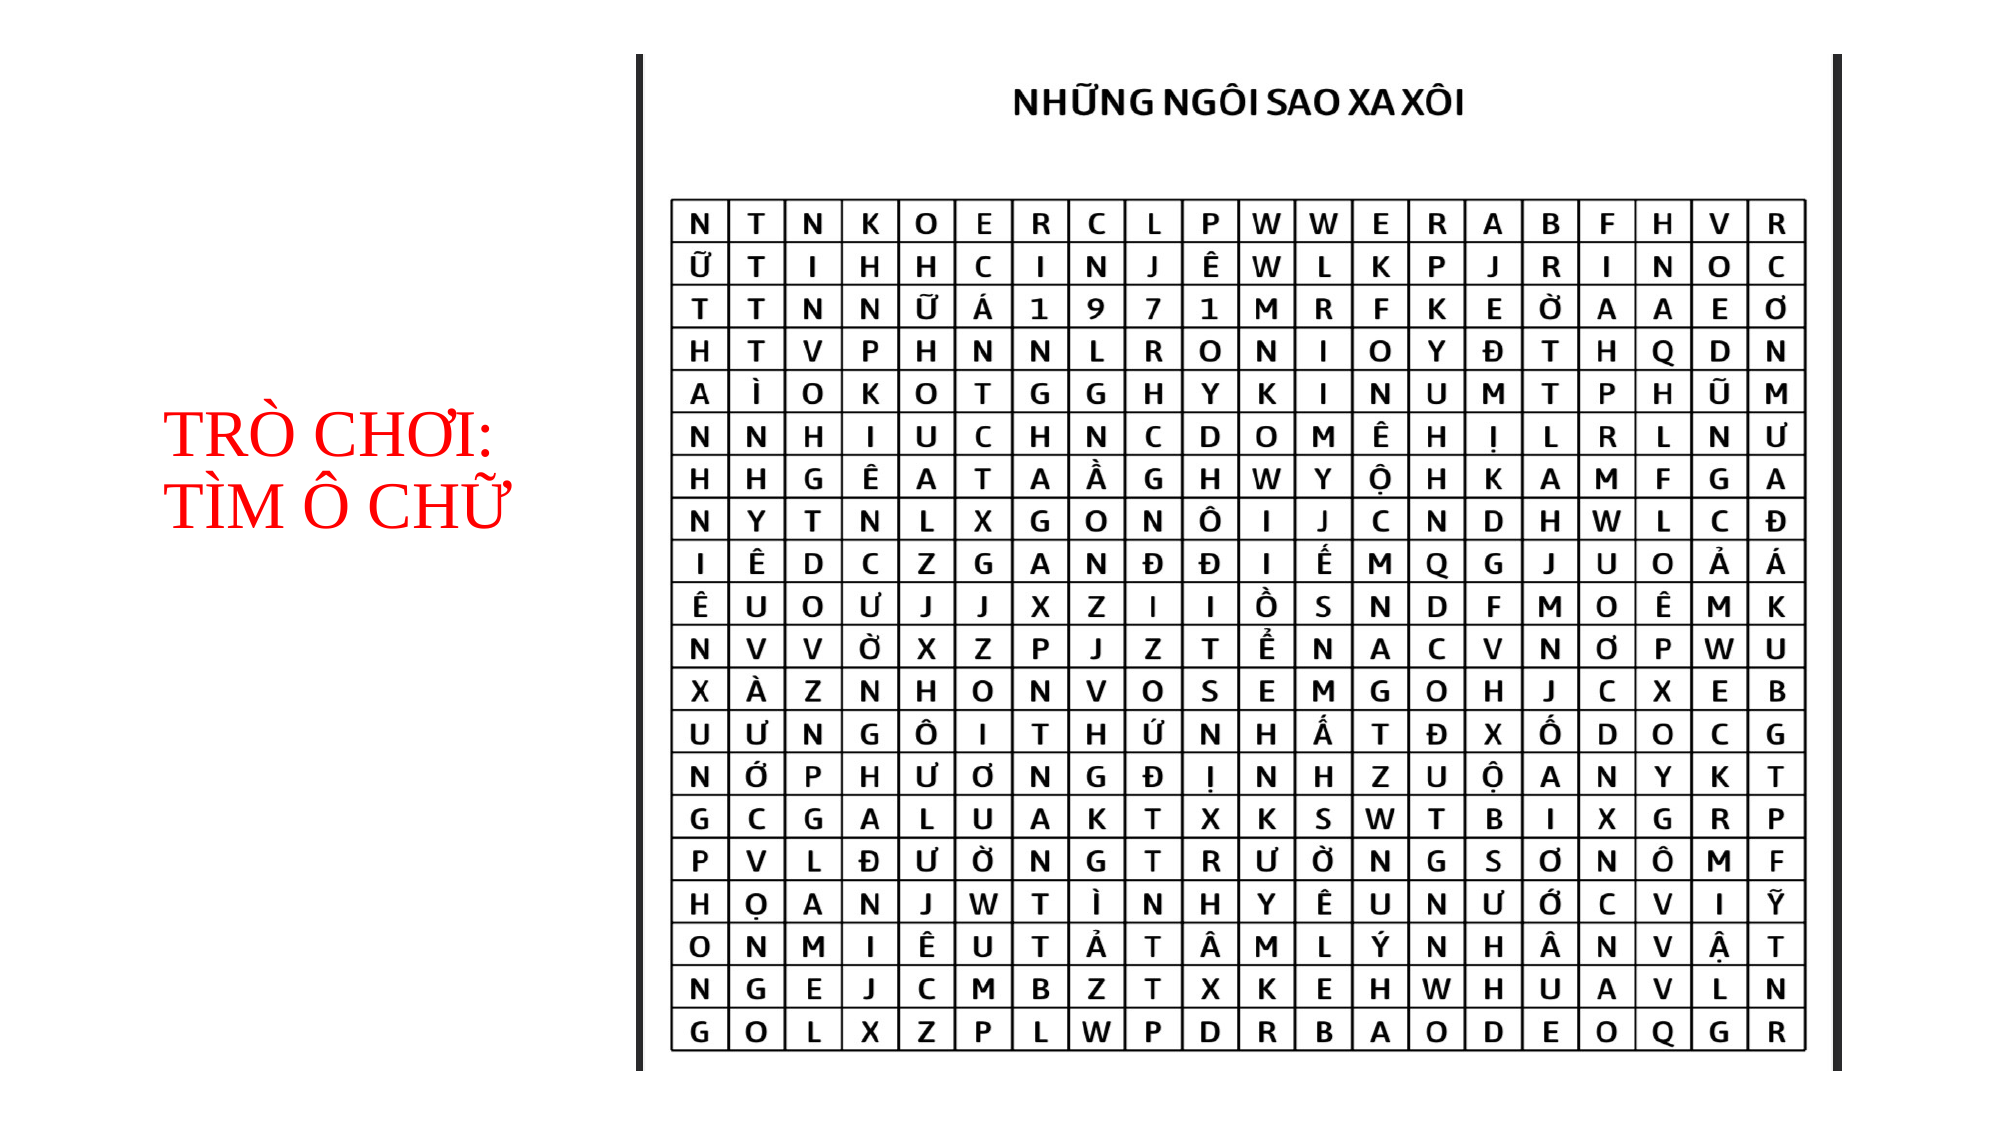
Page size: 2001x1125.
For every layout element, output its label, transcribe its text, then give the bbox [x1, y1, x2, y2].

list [636, 54, 1842, 1071]
title TRÒ CHƠI: TÌM Ô CHỮ [0, 165, 636, 776]
